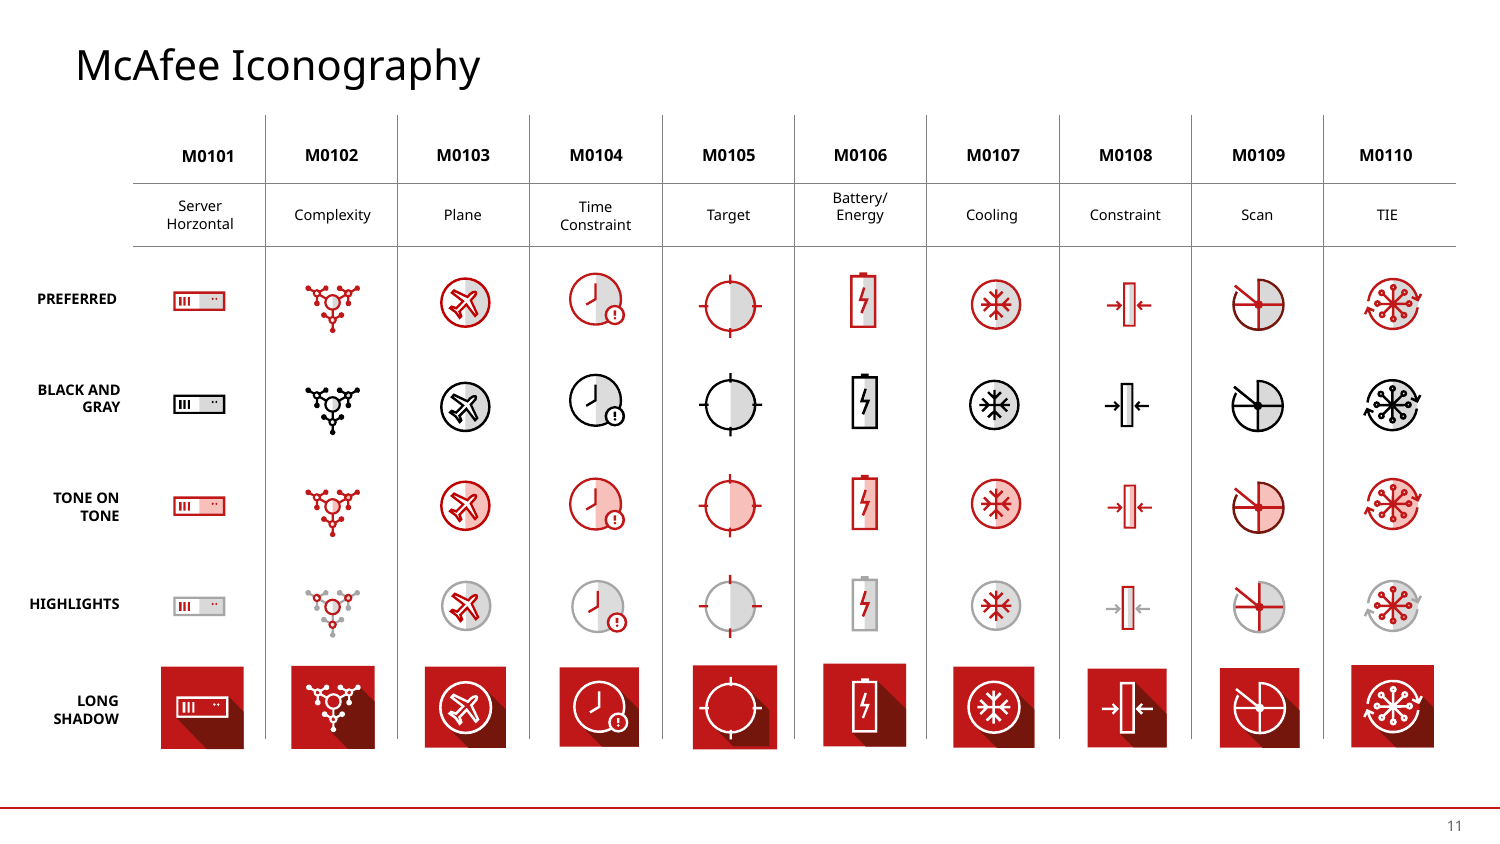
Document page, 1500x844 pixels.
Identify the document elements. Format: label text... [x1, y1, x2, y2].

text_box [440, 381, 491, 433]
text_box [969, 379, 1020, 431]
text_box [851, 474, 878, 531]
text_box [698, 274, 762, 338]
text_box M0108 [1060, 139, 1192, 170]
text_box M0107 [926, 139, 1060, 170]
text_box Constraint [1059, 198, 1192, 232]
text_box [440, 580, 492, 632]
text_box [569, 477, 626, 531]
text_box TIE [1321, 198, 1454, 232]
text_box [424, 666, 506, 748]
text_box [173, 496, 226, 516]
text_box Server Horzontal [134, 189, 267, 240]
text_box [569, 272, 626, 326]
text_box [970, 580, 1022, 631]
text_box M0101 [150, 139, 267, 172]
text_box M0109 [1192, 139, 1324, 170]
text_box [1104, 382, 1149, 428]
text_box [1351, 664, 1434, 748]
text_box Time Constraint [529, 190, 662, 241]
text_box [1105, 585, 1150, 630]
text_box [1363, 477, 1422, 531]
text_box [699, 373, 763, 437]
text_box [559, 667, 639, 747]
title McAfee Iconography [75, 44, 1426, 101]
text_box Cooling [926, 198, 1059, 232]
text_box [698, 474, 762, 538]
slide_number 11 [1446, 813, 1484, 839]
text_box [970, 279, 1022, 330]
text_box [1107, 282, 1152, 327]
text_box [304, 589, 361, 638]
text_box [1219, 668, 1300, 748]
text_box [698, 574, 762, 638]
text_box Battery/Energy [794, 181, 927, 232]
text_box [1087, 668, 1167, 748]
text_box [440, 277, 491, 328]
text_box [1107, 484, 1152, 529]
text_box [291, 665, 375, 749]
text_box M0110 [1324, 139, 1448, 170]
text_box Target [662, 198, 796, 232]
text_box M0102 [266, 139, 397, 170]
text_box M0103 [398, 139, 529, 170]
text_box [851, 373, 878, 430]
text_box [692, 665, 778, 750]
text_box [173, 291, 226, 311]
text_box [1363, 579, 1422, 633]
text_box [823, 663, 907, 747]
text_box M0106 [794, 139, 926, 170]
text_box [440, 480, 491, 532]
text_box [953, 666, 1035, 748]
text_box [1363, 277, 1423, 331]
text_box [173, 596, 226, 616]
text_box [161, 666, 244, 750]
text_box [304, 386, 361, 436]
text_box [851, 575, 878, 632]
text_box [1232, 481, 1285, 534]
text_box M0104 [529, 139, 662, 170]
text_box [970, 478, 1022, 530]
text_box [304, 488, 361, 538]
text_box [1232, 580, 1286, 634]
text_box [304, 284, 361, 334]
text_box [571, 579, 628, 634]
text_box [1363, 378, 1422, 432]
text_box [173, 394, 226, 414]
text_box M0105 [662, 139, 794, 170]
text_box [1231, 379, 1284, 433]
text_box Plane [404, 195, 522, 235]
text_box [850, 272, 877, 328]
text_box Complexity [266, 198, 399, 232]
text_box Scan [1192, 198, 1321, 232]
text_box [569, 373, 626, 427]
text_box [1232, 278, 1285, 332]
